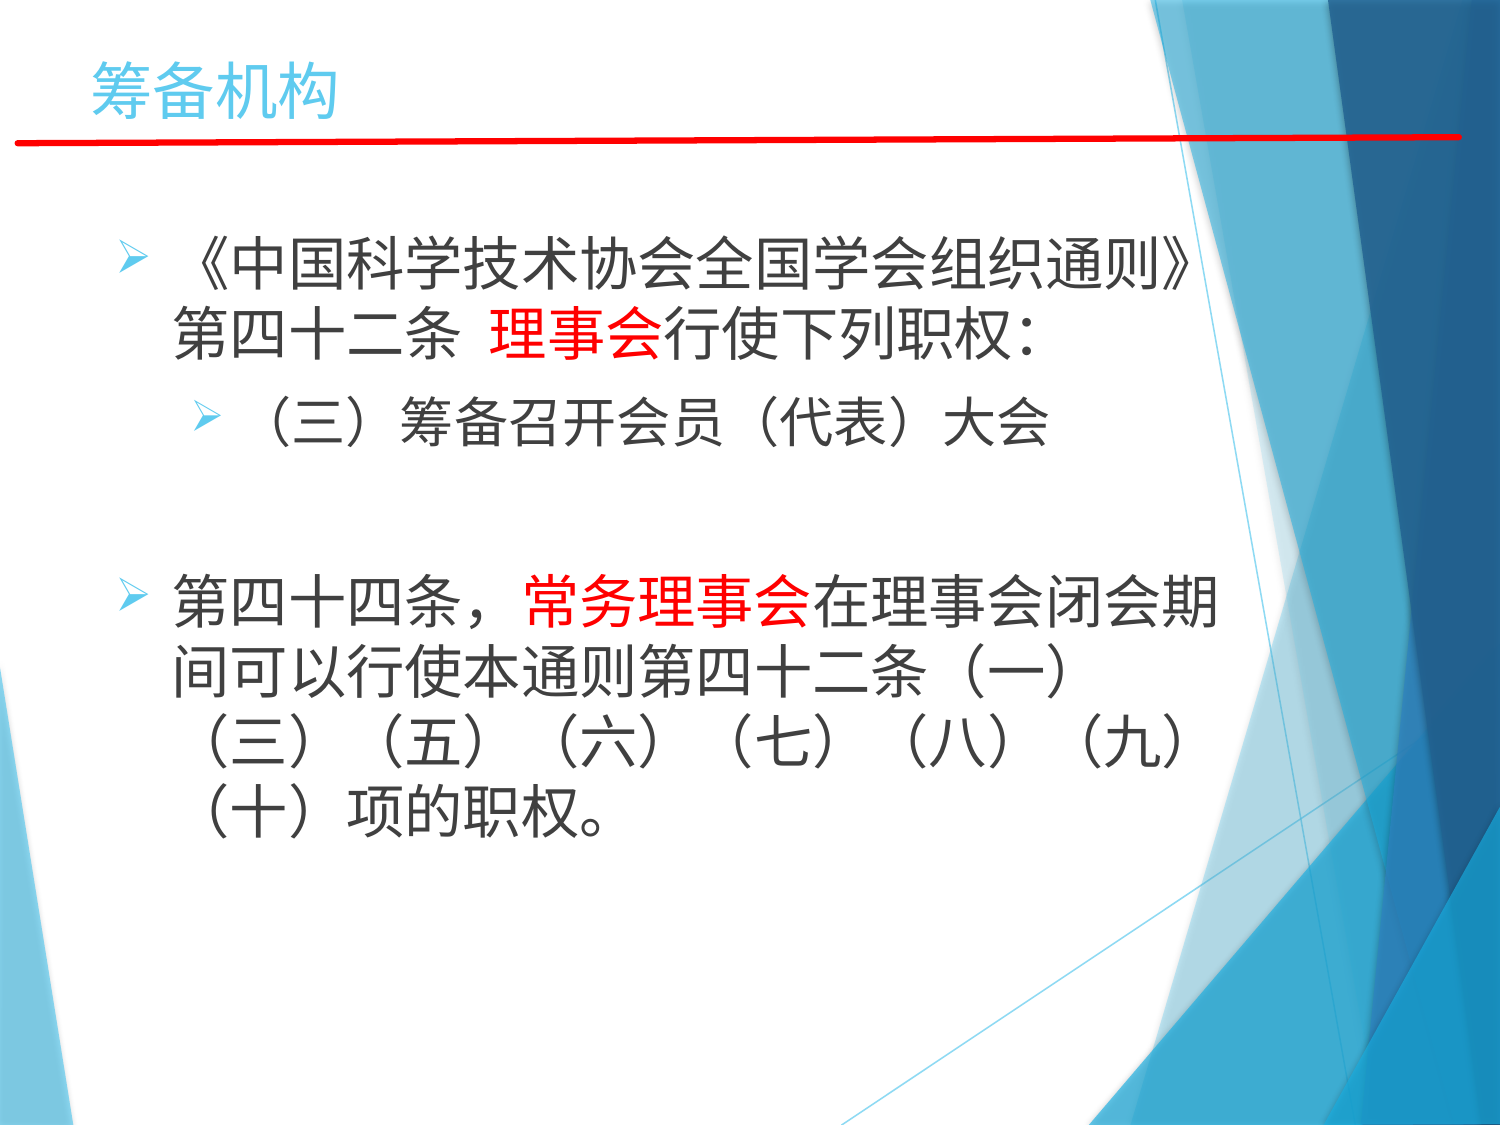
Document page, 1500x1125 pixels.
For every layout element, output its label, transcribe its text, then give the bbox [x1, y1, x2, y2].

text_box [17, 136, 1460, 144]
title 筹备机构 [75, 45, 420, 136]
list 《中国科学技术协会全国学会组织通则》第四十二条 理事会行使下列职权： （三）筹备召开会员（代表）大会 第四十四条，常务理事会在理事会闭会期间可以行使本通则第四十二条（一）（三）（五）（六）（七）（八）（九）（十）项的职权。 [100, 219, 1270, 963]
